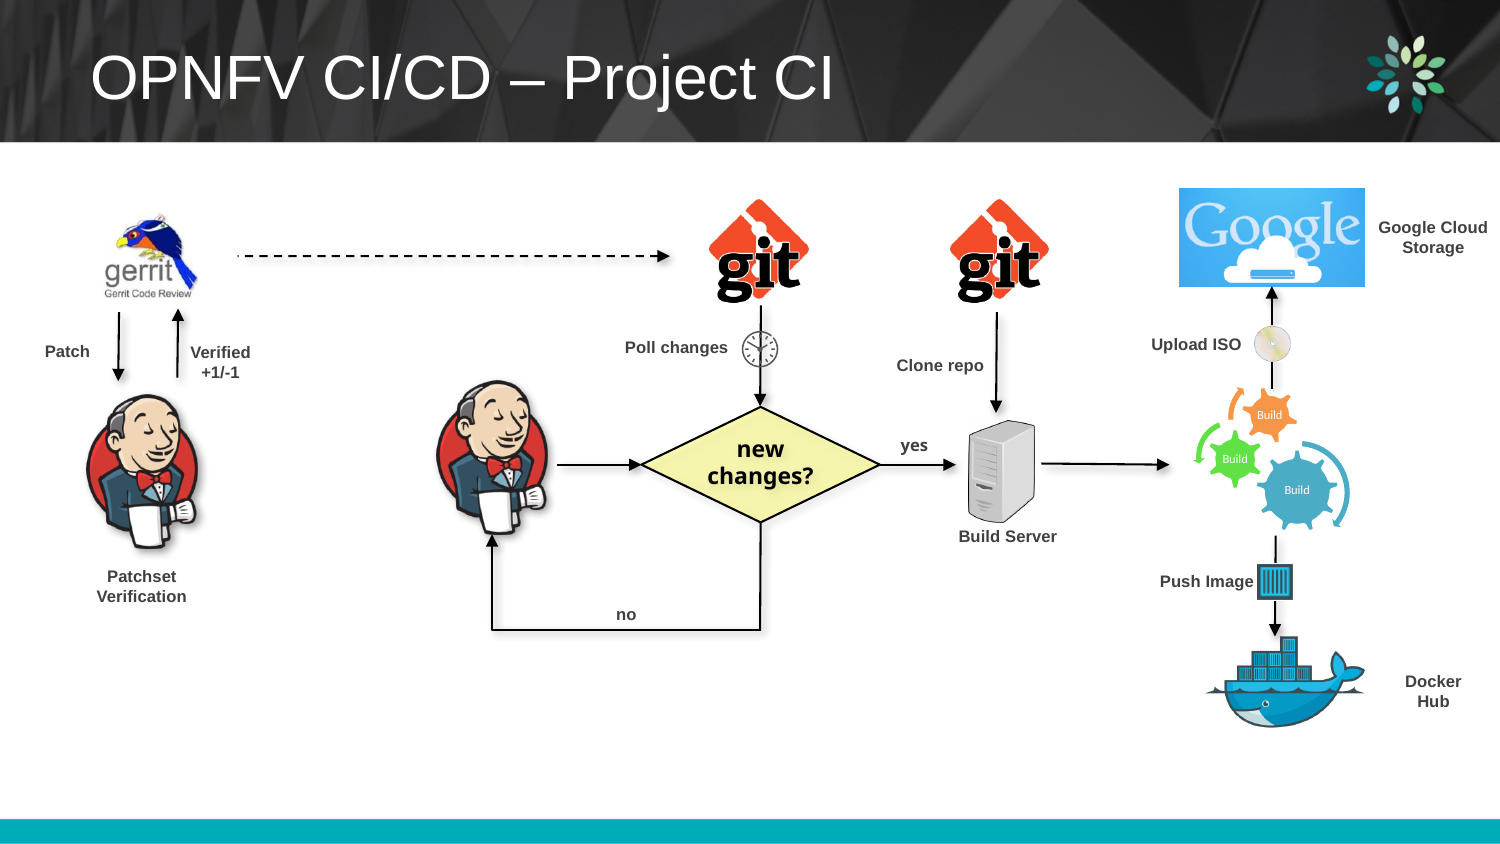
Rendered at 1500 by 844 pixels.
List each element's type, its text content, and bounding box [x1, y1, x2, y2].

text_box Clone repo [885, 348, 990, 380]
text_box Patchset Verification [85, 560, 199, 612]
text_box Build Server [947, 519, 1069, 552]
text_box [741, 332, 754, 367]
picture [0, 0, 1500, 844]
text_box Push Image [1148, 565, 1254, 597]
text_box Upload ISO [1140, 327, 1249, 359]
text_box Patch [33, 335, 102, 367]
title OPNFV CI/CD – Project CI [75, 28, 1425, 122]
text_box new changes? [645, 409, 879, 522]
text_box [1101, 377, 1423, 535]
text_box Google Cloud Storage [1370, 211, 1500, 263]
text_box Poll changes [613, 330, 741, 363]
text_box yes [889, 429, 940, 461]
text_box Docker Hub [1393, 665, 1474, 717]
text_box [491, 534, 754, 631]
text_box [766, 331, 779, 367]
text_box Verified +1/-1 [178, 335, 263, 387]
